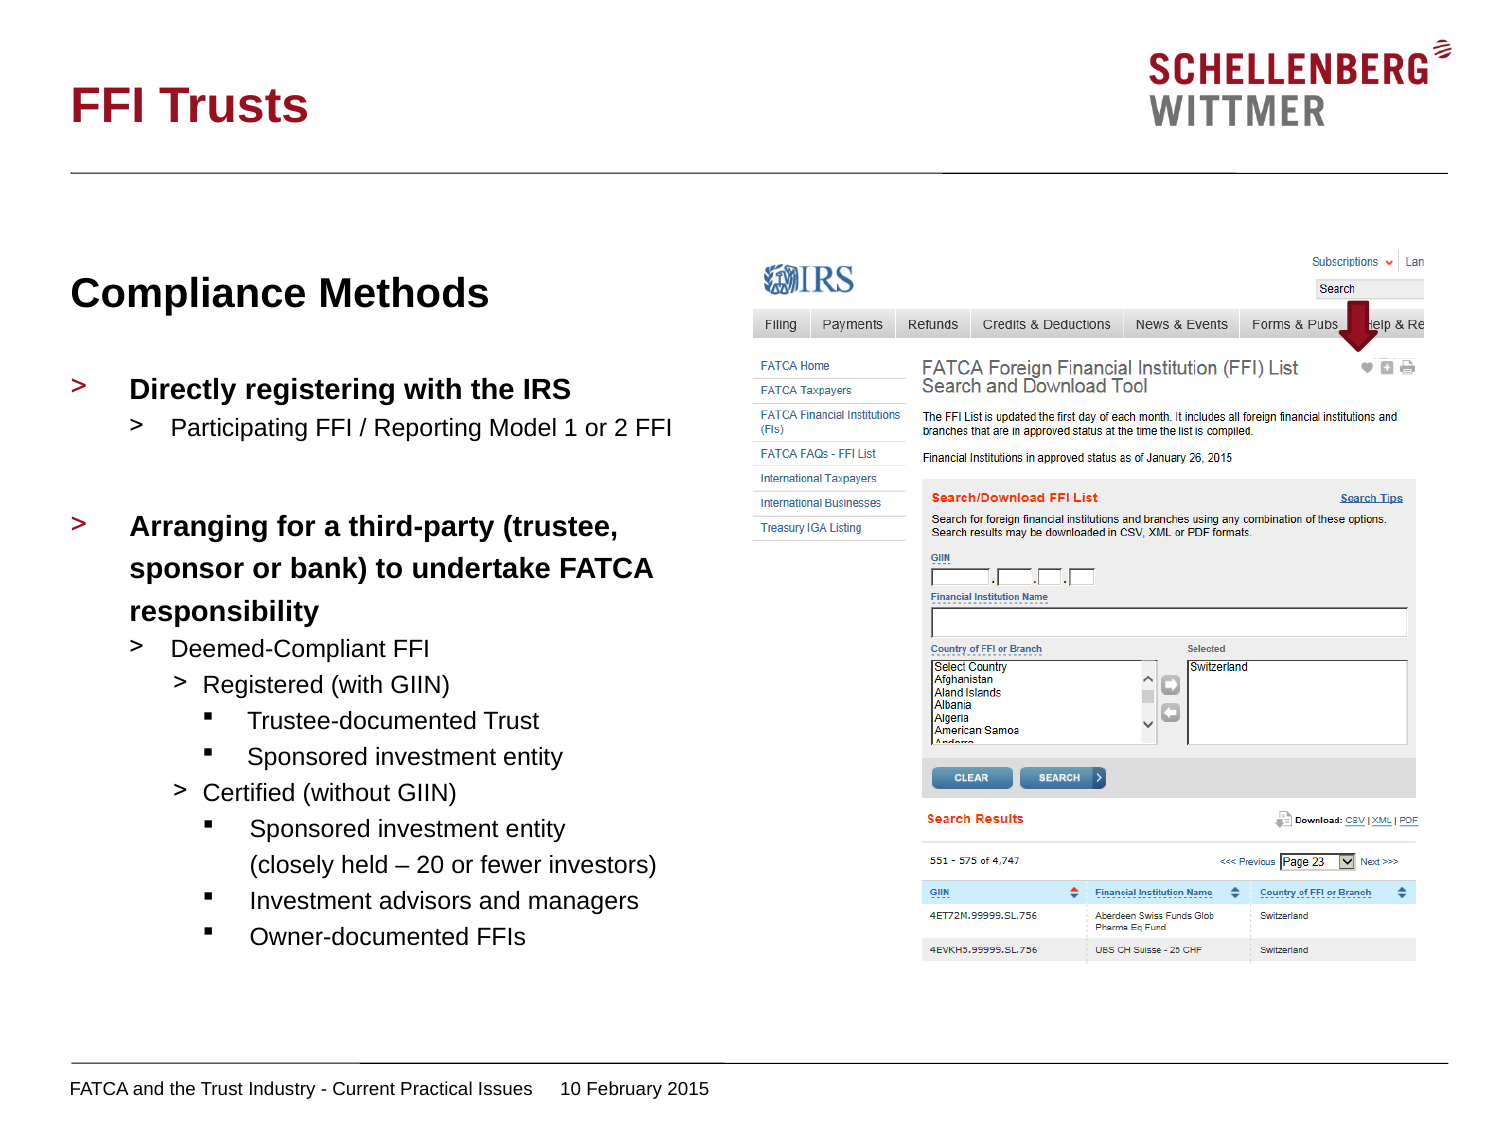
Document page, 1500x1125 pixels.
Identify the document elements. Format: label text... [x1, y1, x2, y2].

title FFI Trusts [70, 34, 1081, 171]
picture [752, 249, 1424, 965]
list Compliance Methods Directly registering with the IRS Participating FFI / Reporting Model 1 or 2 FFI Arranging for a third-party (trustee, sponsor or bank) to undertake FATCA responsibility Deemed-Compliant FFI Registered (with GIIN) Trustee-documented Trust Sponsored investment entity Certified (without GIIN) Sponsored investment entity (closely held – 20 or fewer investors) Investment advisors and managers Owner-documented FFIs [70, 255, 715, 1000]
picture [1118, 20, 1482, 159]
